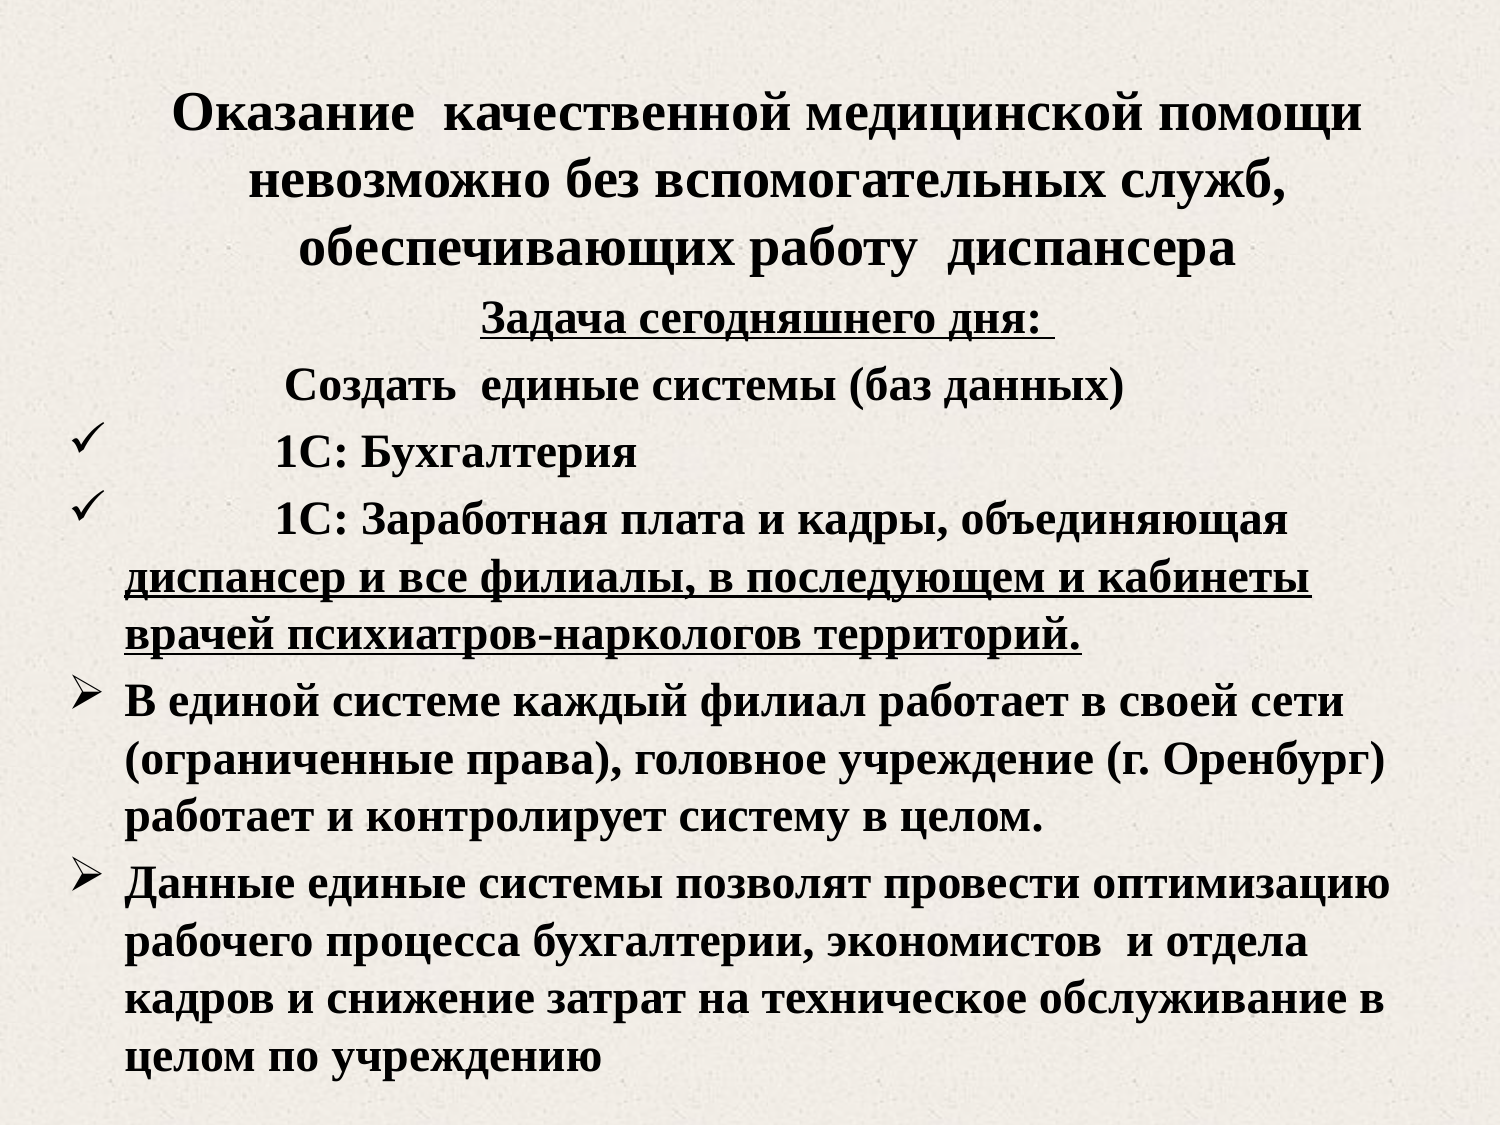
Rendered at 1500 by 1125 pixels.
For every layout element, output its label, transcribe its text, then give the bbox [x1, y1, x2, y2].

list Оказание качественной медицинской помощи невозможно без вспомогательных служб, обеспечивающих работу диспансера Задача сегодняшнего дня: Создать единые системы (баз данных) 1С: Бухгалтерия 1С: Заработная плата и кадры, объединяющая диспансер и все филиалы, в последующем и кабинеты врачей психиатров-наркологов территорий. В единой системе каждый филиал работает в своей сети (ограниченные права), головное учреждение (г. Оренбург) работает и контролирует систему в целом. Данные единые системы позволят провести оптимизацию рабочего процесса бухгалтерии, экономистов и отдела кадров и снижение затрат на техническое обслуживание в целом по учреждению [52, 66, 1483, 1095]
